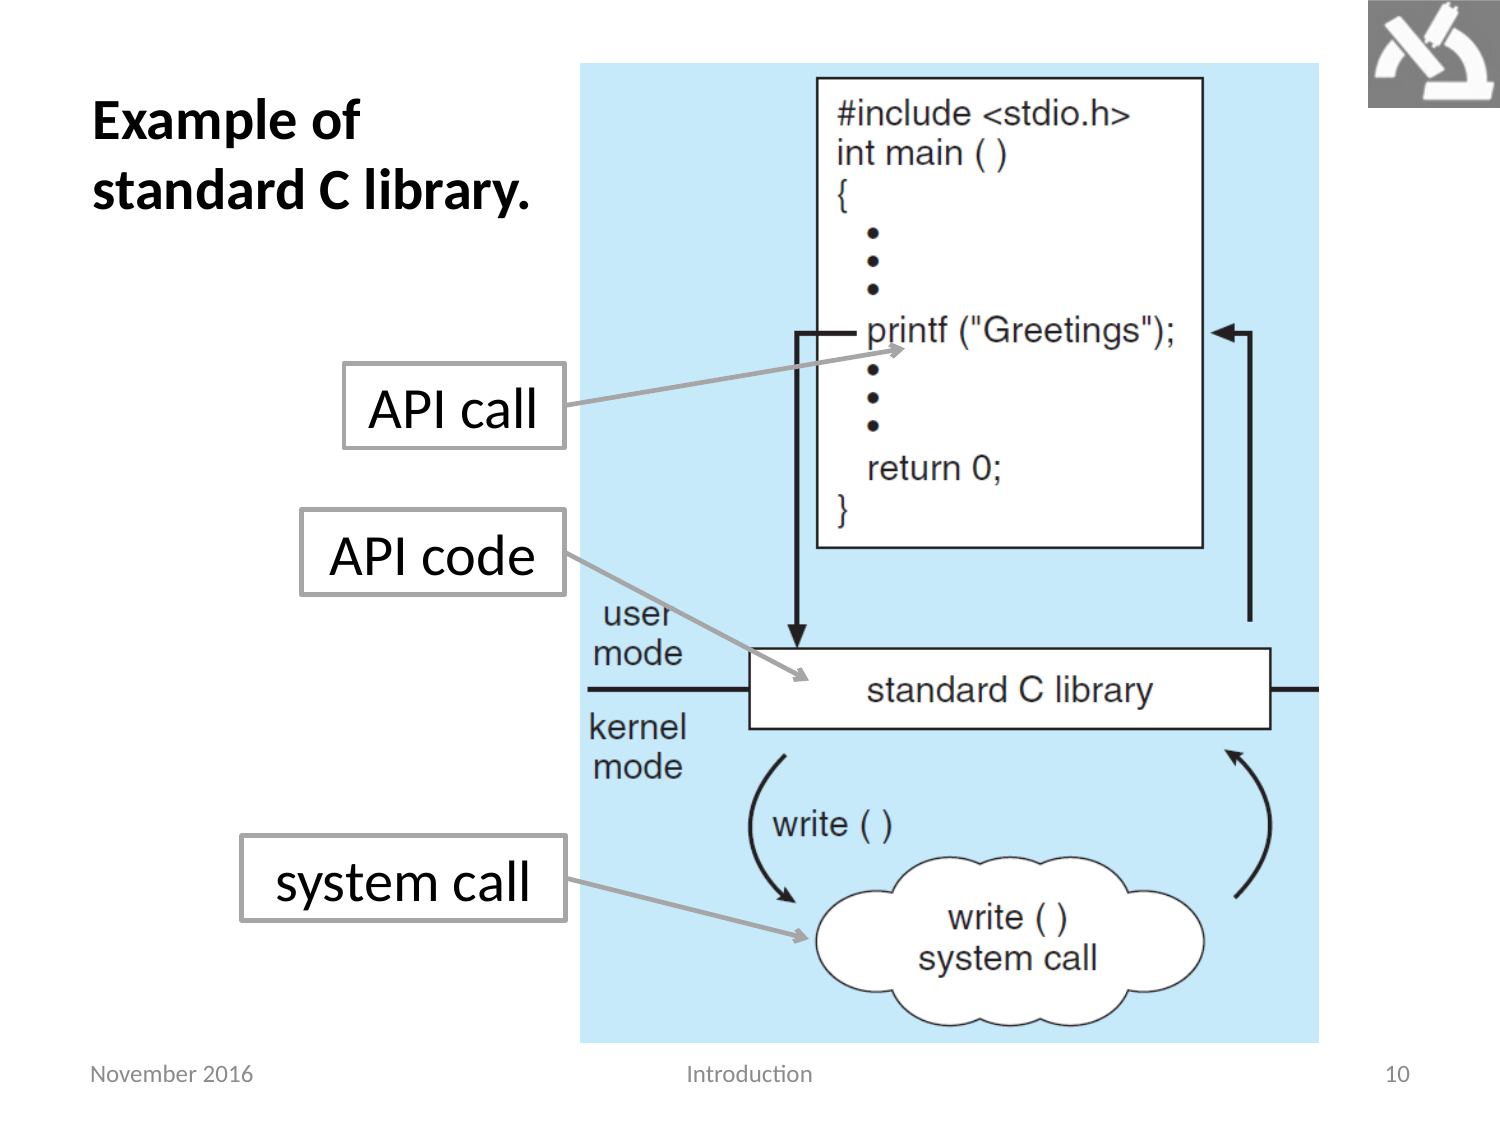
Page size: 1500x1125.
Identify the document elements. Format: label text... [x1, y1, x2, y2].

slide_number 10 [1074, 1042, 1425, 1103]
picture [1368, 0, 1500, 108]
footer Introduction [512, 1042, 988, 1103]
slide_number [75, 1042, 425, 1103]
text_box Example of standard C library. [78, 73, 553, 229]
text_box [564, 552, 810, 681]
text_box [565, 878, 810, 940]
picture [579, 62, 1319, 1043]
text_box API code [301, 509, 565, 595]
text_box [564, 348, 906, 407]
text_box API call [343, 363, 565, 448]
text_box system call [241, 835, 566, 921]
